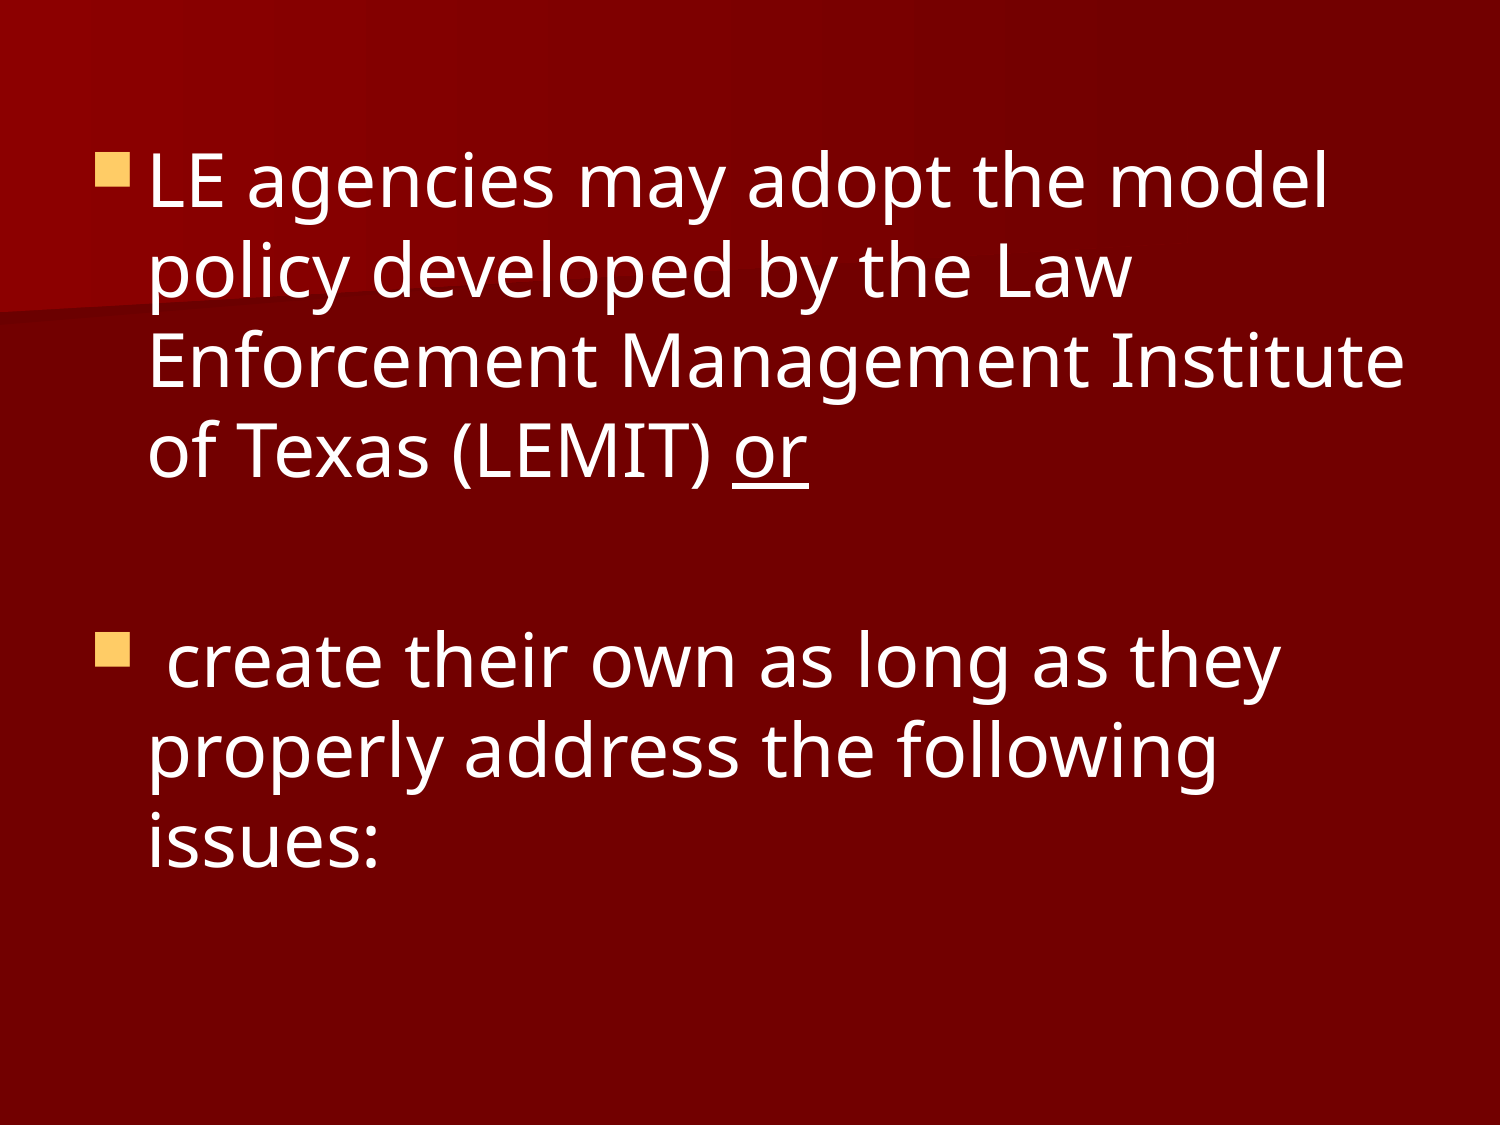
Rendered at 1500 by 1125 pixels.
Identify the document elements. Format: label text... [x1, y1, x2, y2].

list LE agencies may adopt the model policy developed by the Law Enforcement Management Institute of Texas (LEMIT) or create their own as long as they properly address the following issues: [75, 125, 1425, 1000]
